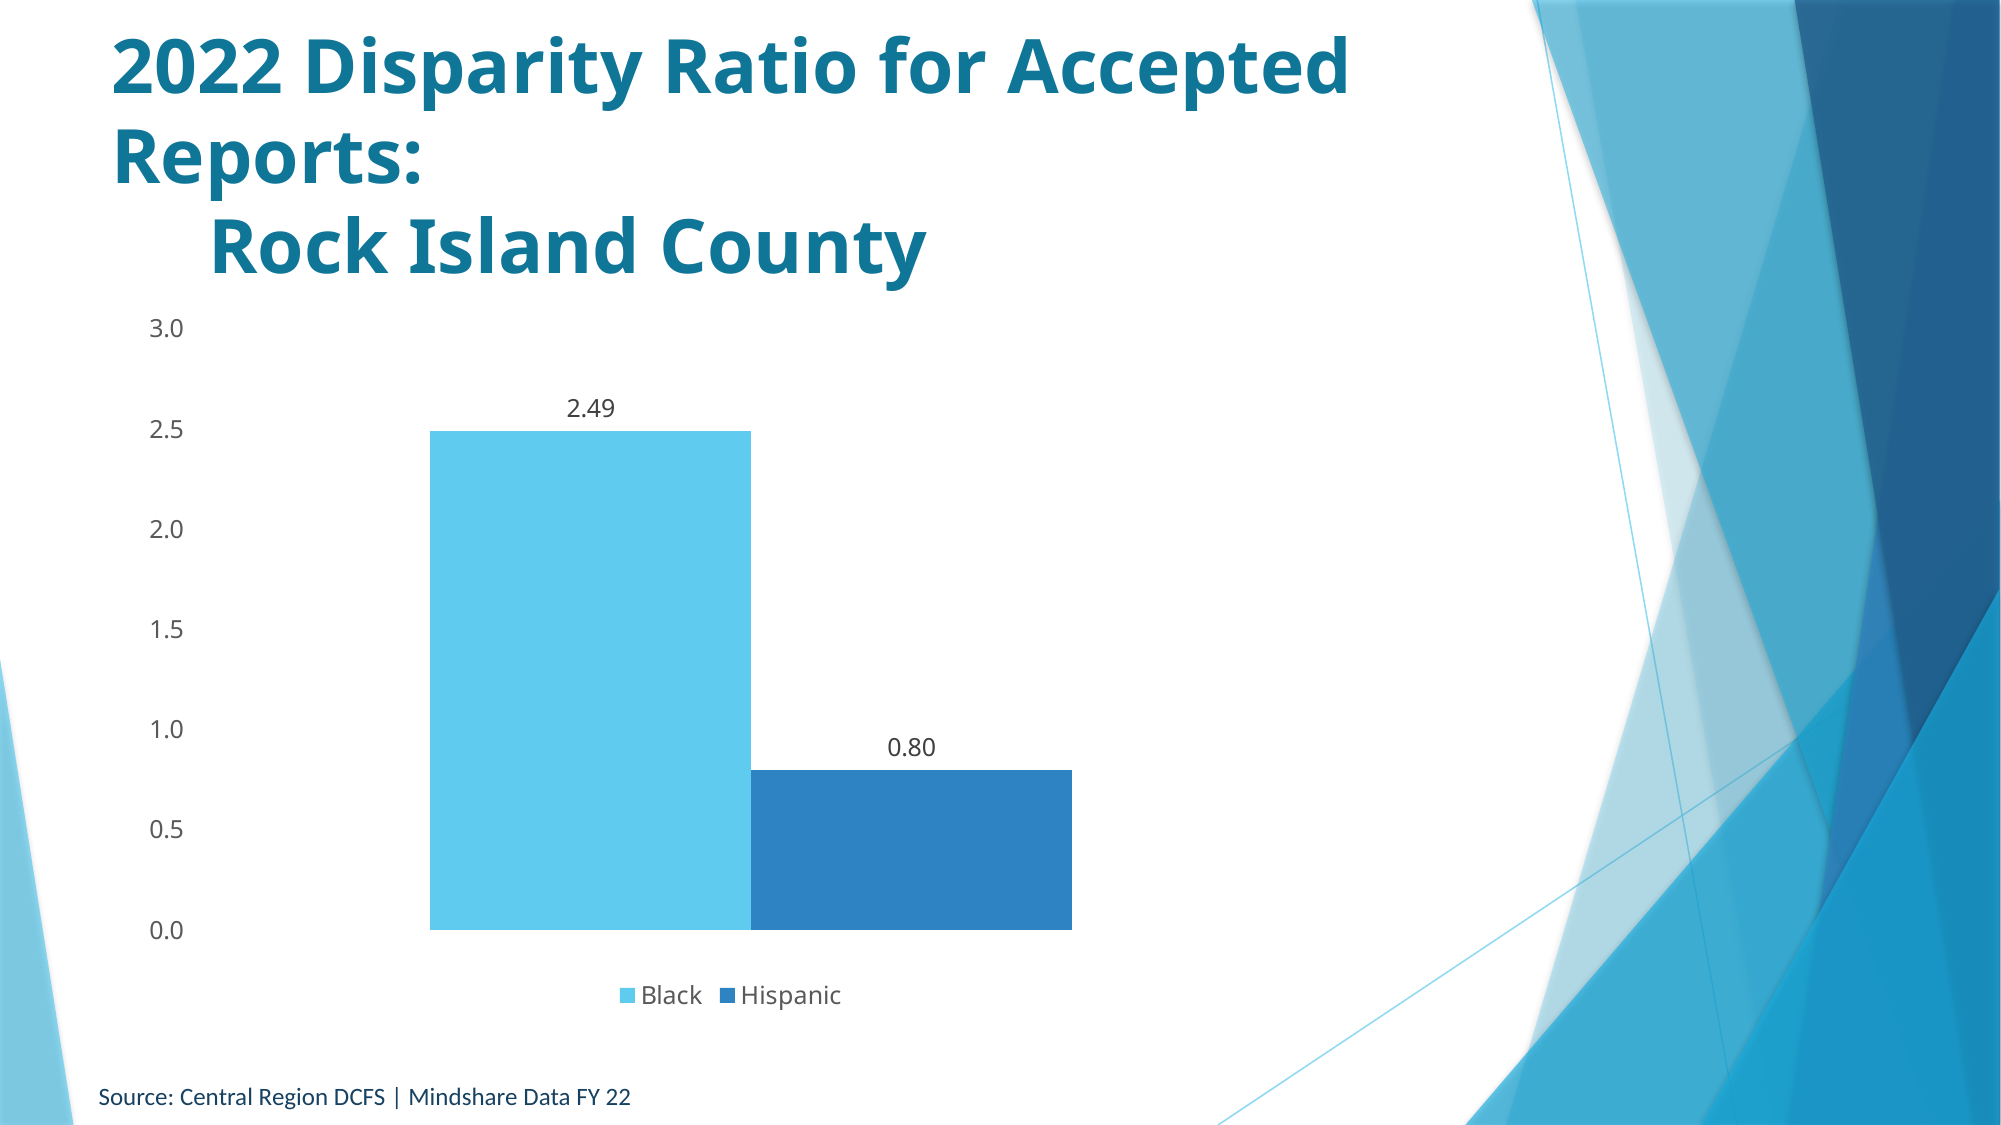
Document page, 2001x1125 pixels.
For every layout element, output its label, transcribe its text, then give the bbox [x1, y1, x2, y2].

text_box Source: Central Region DCFS | Mindshare Data FY 22 [83, 1073, 649, 1118]
chart [124, 296, 1338, 1020]
title 2022 Disparity Ratio for Accepted Reports: Rock Island County [96, 45, 1640, 263]
